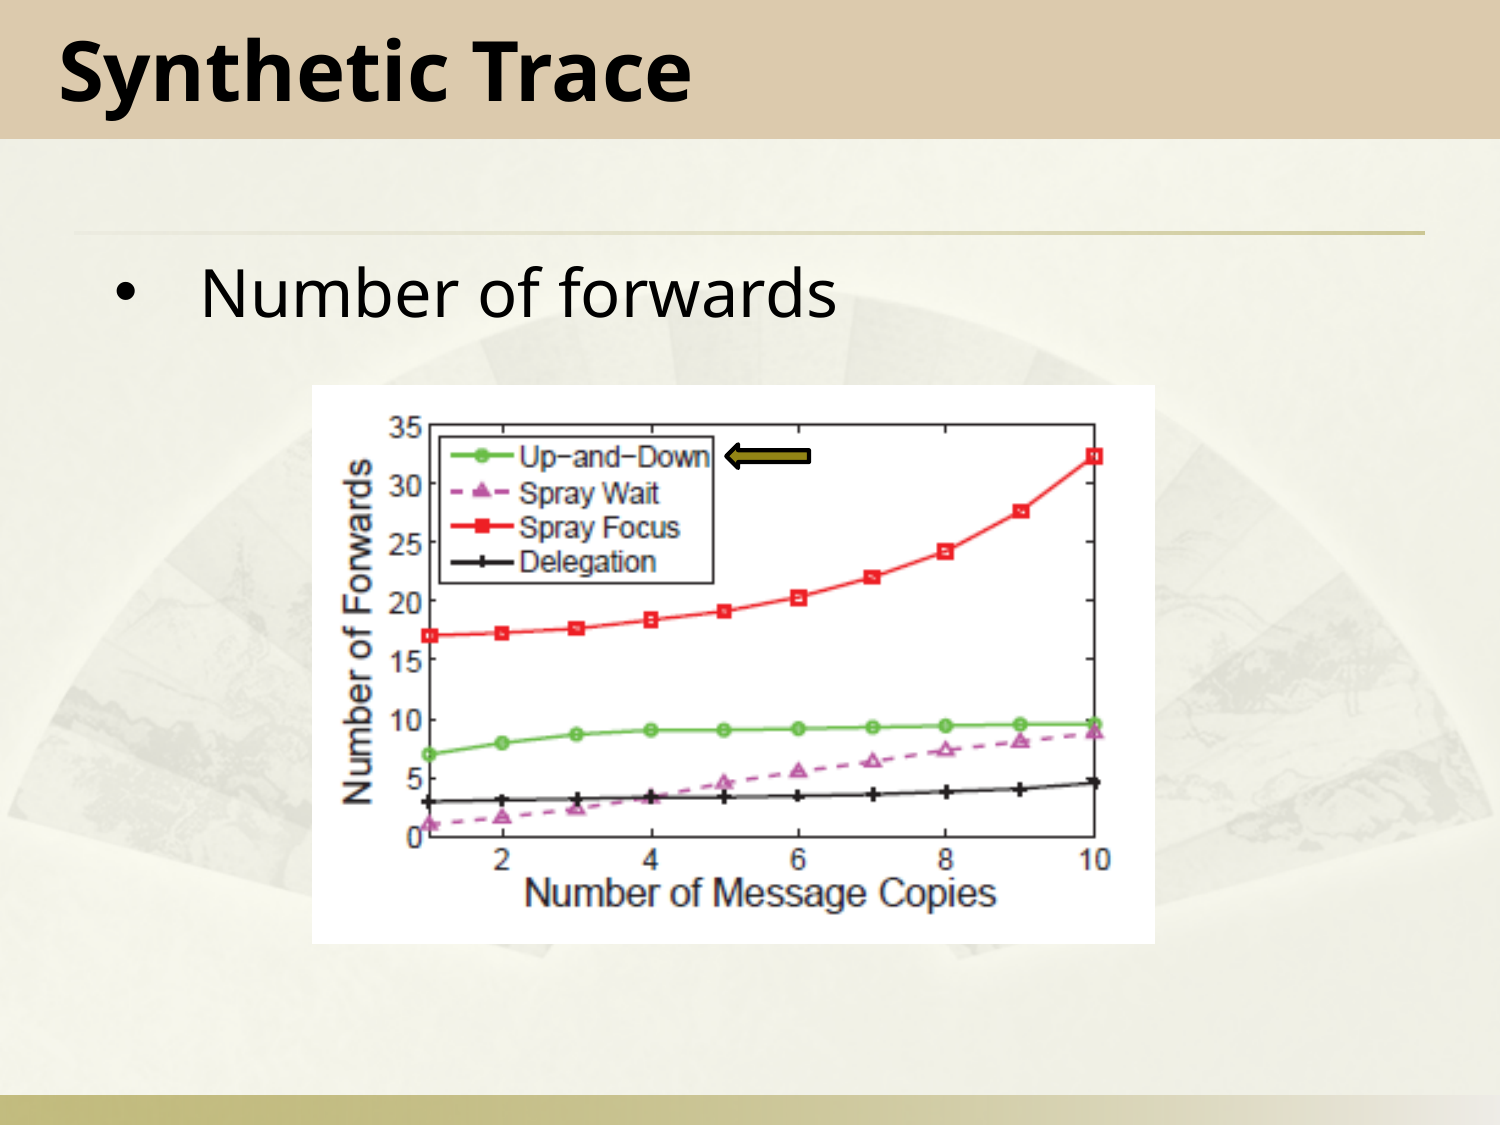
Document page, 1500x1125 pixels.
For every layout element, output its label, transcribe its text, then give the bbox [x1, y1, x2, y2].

picture [312, 384, 1156, 945]
text_box Number of forwards [100, 243, 1436, 339]
text_box Synthetic Trace [0, 0, 1500, 139]
